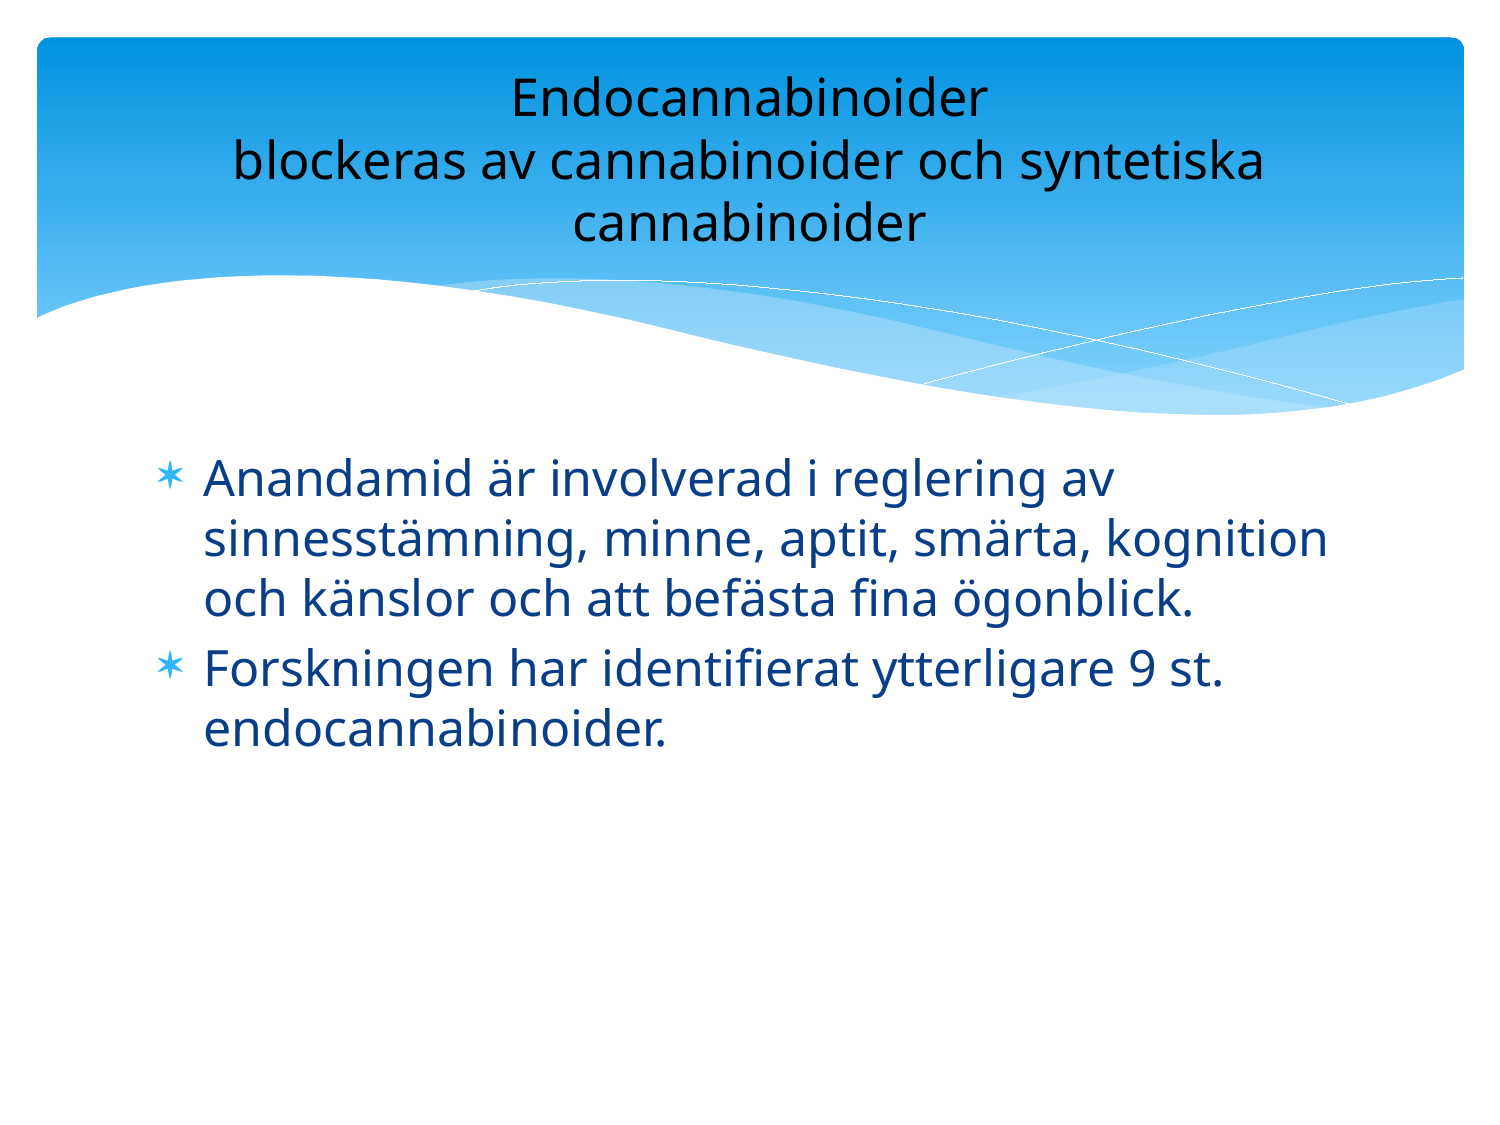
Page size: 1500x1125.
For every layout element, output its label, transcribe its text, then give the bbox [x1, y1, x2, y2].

list Anandamid är involverad i reglering av sinnesstämning, minne, aptit, smärta, kognition och känslor och att befästa fina ögonblick. Forskningen har identifierat ytterligare 9 st. endocannabinoider. [143, 438, 1359, 1005]
title Endocannabinoider blockeras av cannabinoider och syntetiska cannabinoider [75, 55, 1425, 261]
